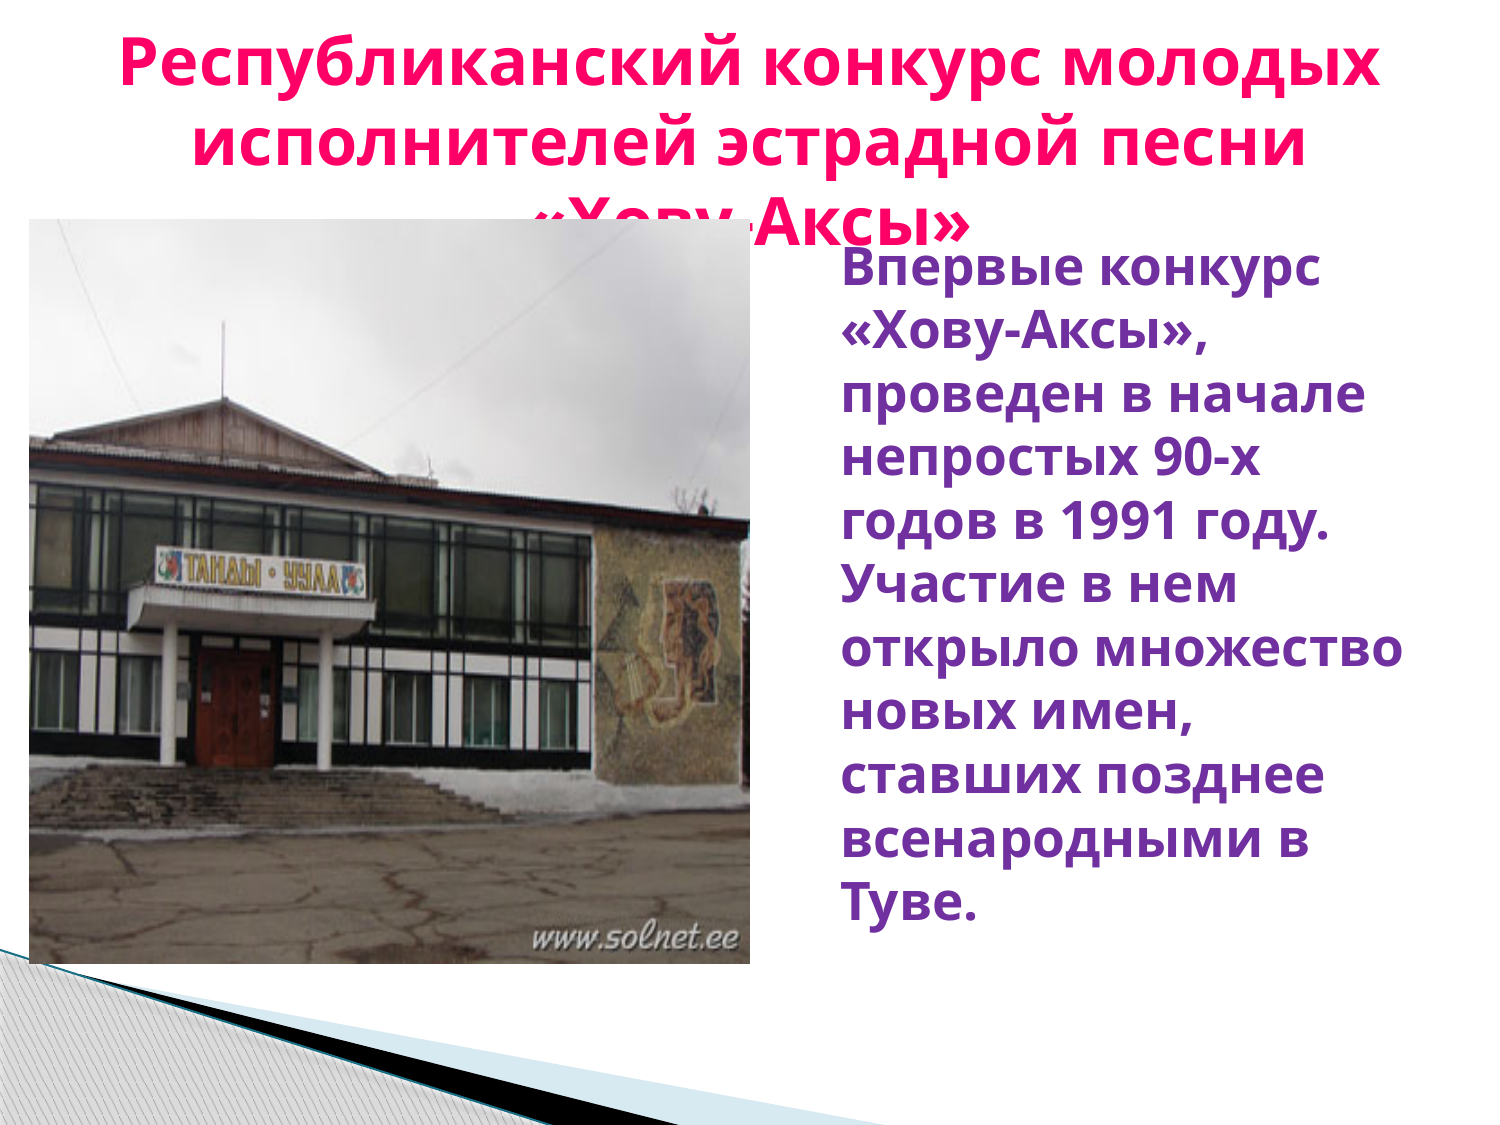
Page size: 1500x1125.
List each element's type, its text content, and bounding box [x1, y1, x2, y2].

picture [29, 219, 751, 965]
list Впервые конкурс «Хову-Аксы», проведен в начале непростых 90-х годов в 1991 году. Участие в нем открыло множество новых имен, ставших позднее всенародными в Туве. [809, 233, 1424, 968]
title Республиканский конкурс молодых исполнителей эстрадной песни «Хову-Аксы» [75, 45, 1425, 233]
